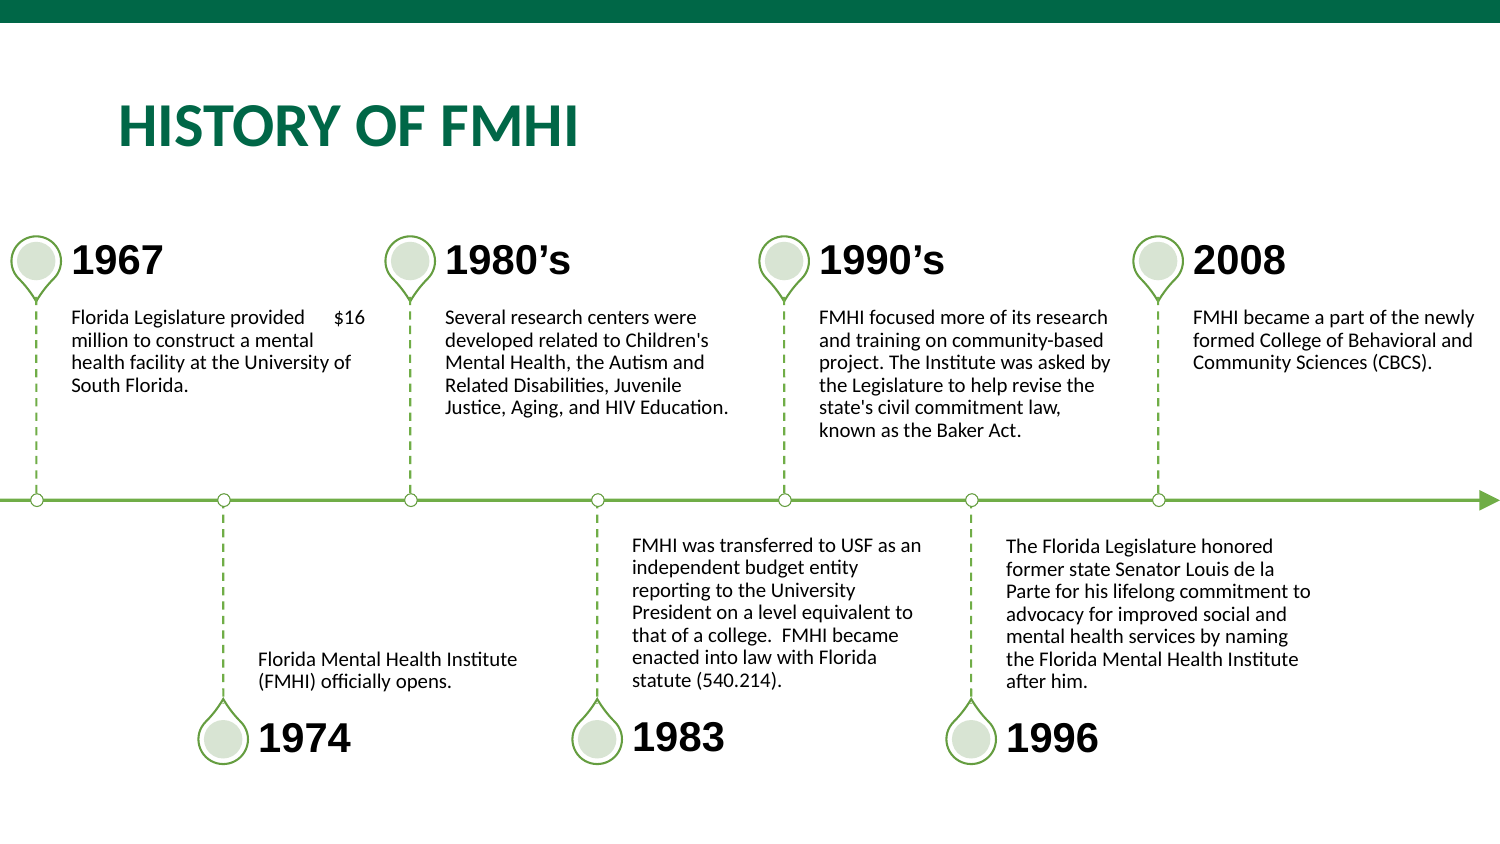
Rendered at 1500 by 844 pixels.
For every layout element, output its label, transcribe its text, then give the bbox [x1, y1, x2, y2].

title History of FMHI [103, 44, 1397, 156]
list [0, 156, 1500, 844]
